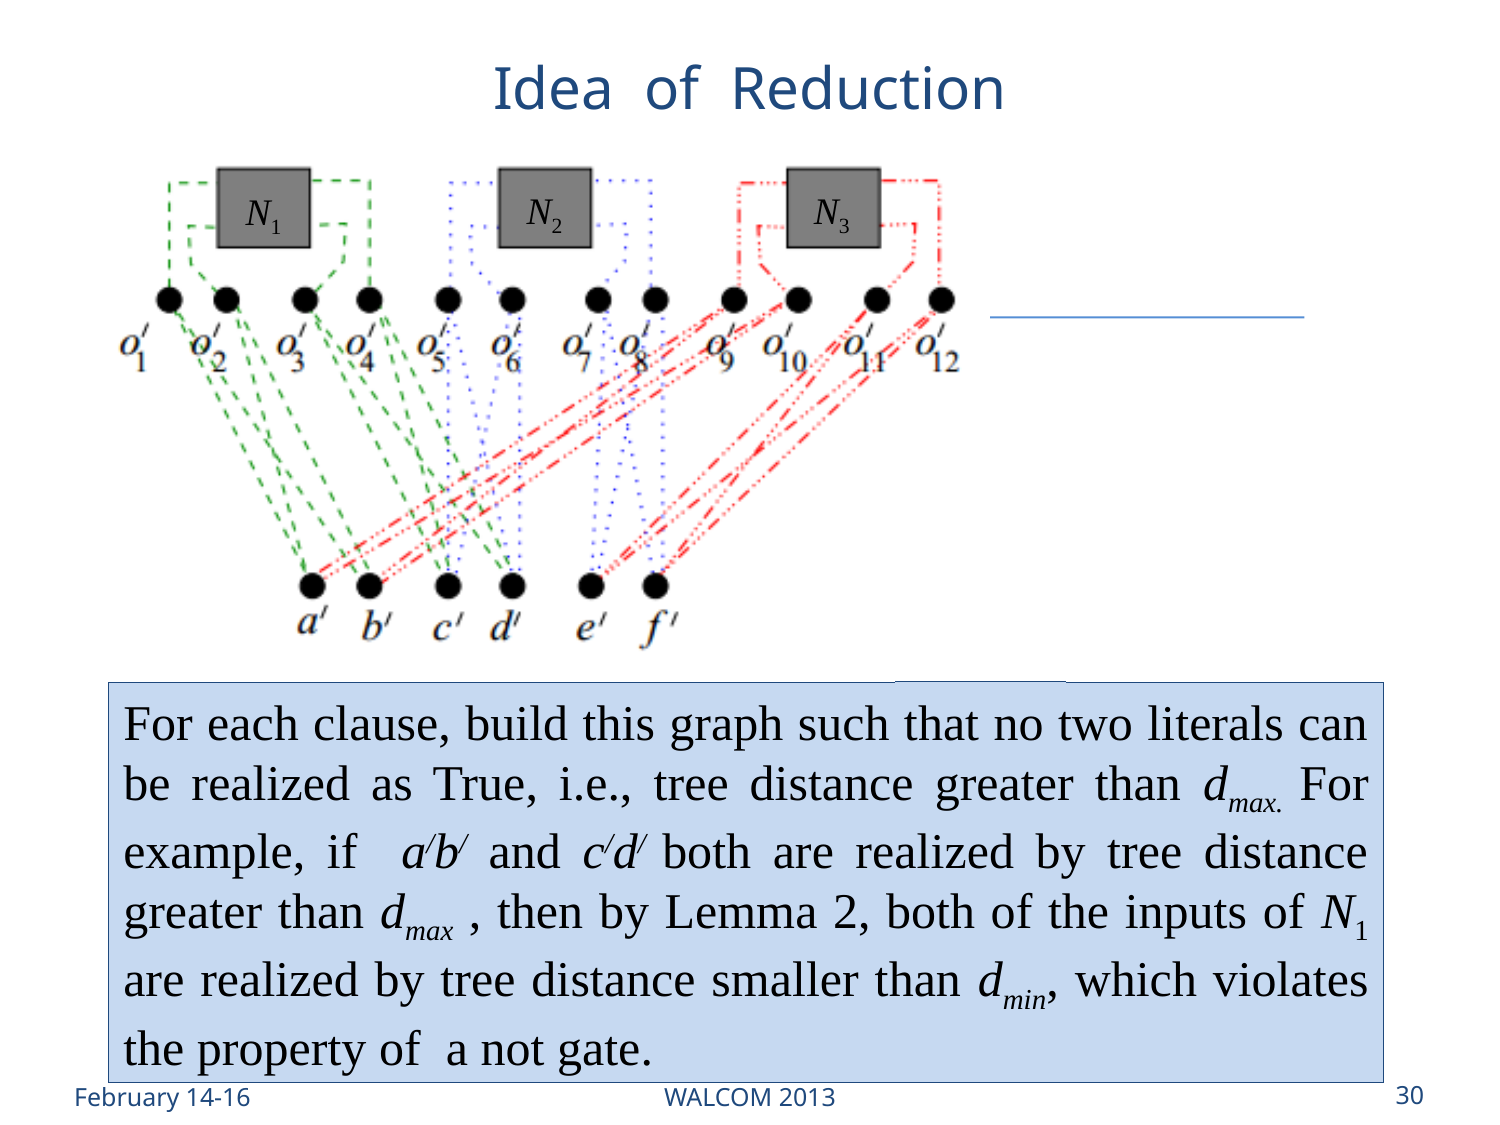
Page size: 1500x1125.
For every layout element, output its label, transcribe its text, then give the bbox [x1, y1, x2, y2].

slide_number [59, 1066, 410, 1125]
footer WALCOM 2013 [512, 1083, 988, 1125]
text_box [78, 128, 991, 663]
slide_number 30 [1089, 1066, 1439, 1125]
title Idea of Reduction [0, 0, 1500, 174]
text_box For each clause, build this graph such that no two literals can be realized as True, i.e., tree distance greater than dmax. For example, if a/b/ and c/d/ both are realized by tree distance greater than dmax , then by Lemma 2, both of the inputs of N1 are realized by tree distance smaller than dmin, which violates the property of a not gate. [108, 681, 1384, 1083]
